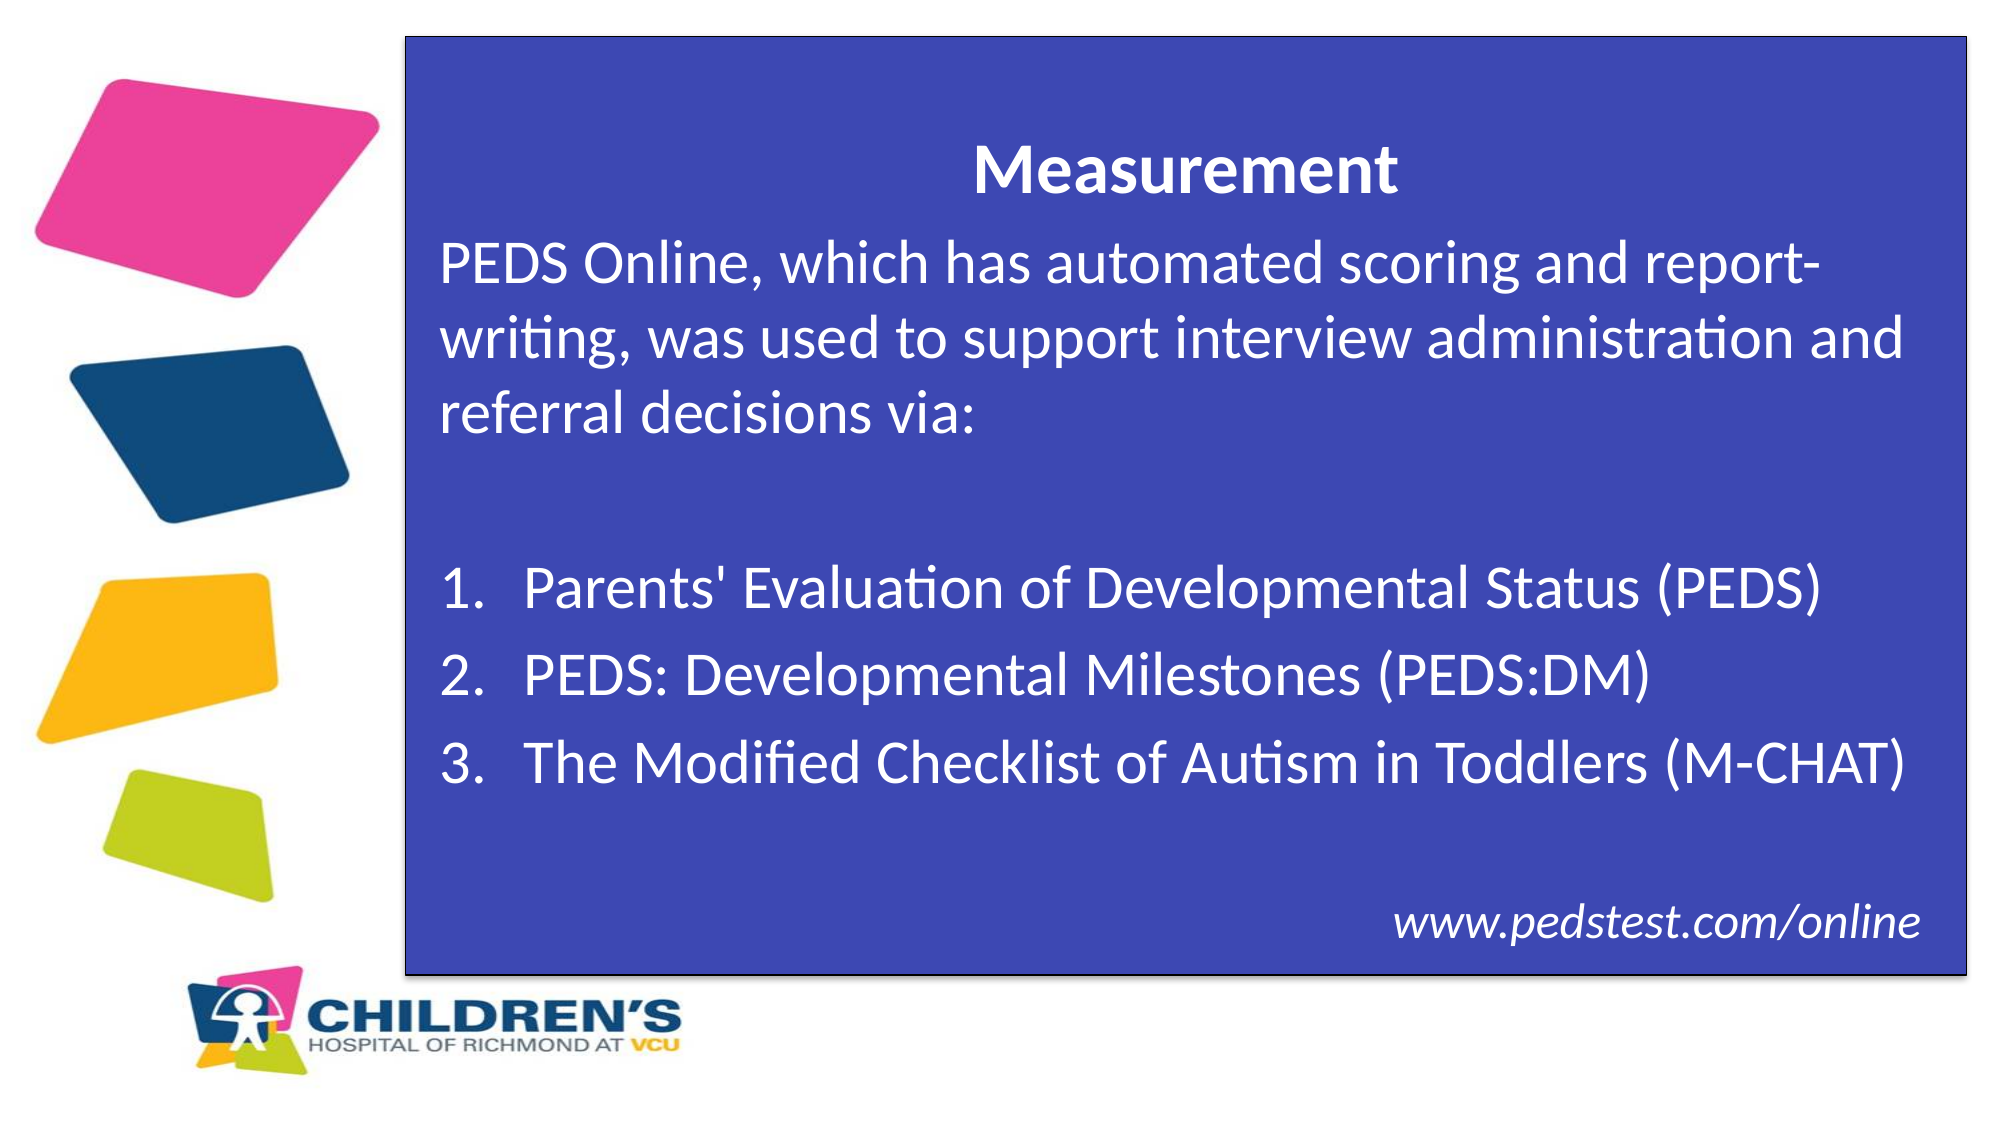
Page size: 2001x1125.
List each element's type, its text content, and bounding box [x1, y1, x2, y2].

text_box www.pedstest.com/online [1347, 880, 1967, 956]
text_box [405, 36, 1967, 976]
picture [0, 0, 2001, 1125]
subtitle Measurement PEDS Online, which has automated scoring and report-writing, was used to support interview administration and referral decisions via: Parents' Evaluation of Developmental Status (PEDS) PEDS: Developmental Milestones (PEDS:DM) The Modified Checklist of Autism in Toddlers (M-CHAT) [424, 113, 1948, 898]
